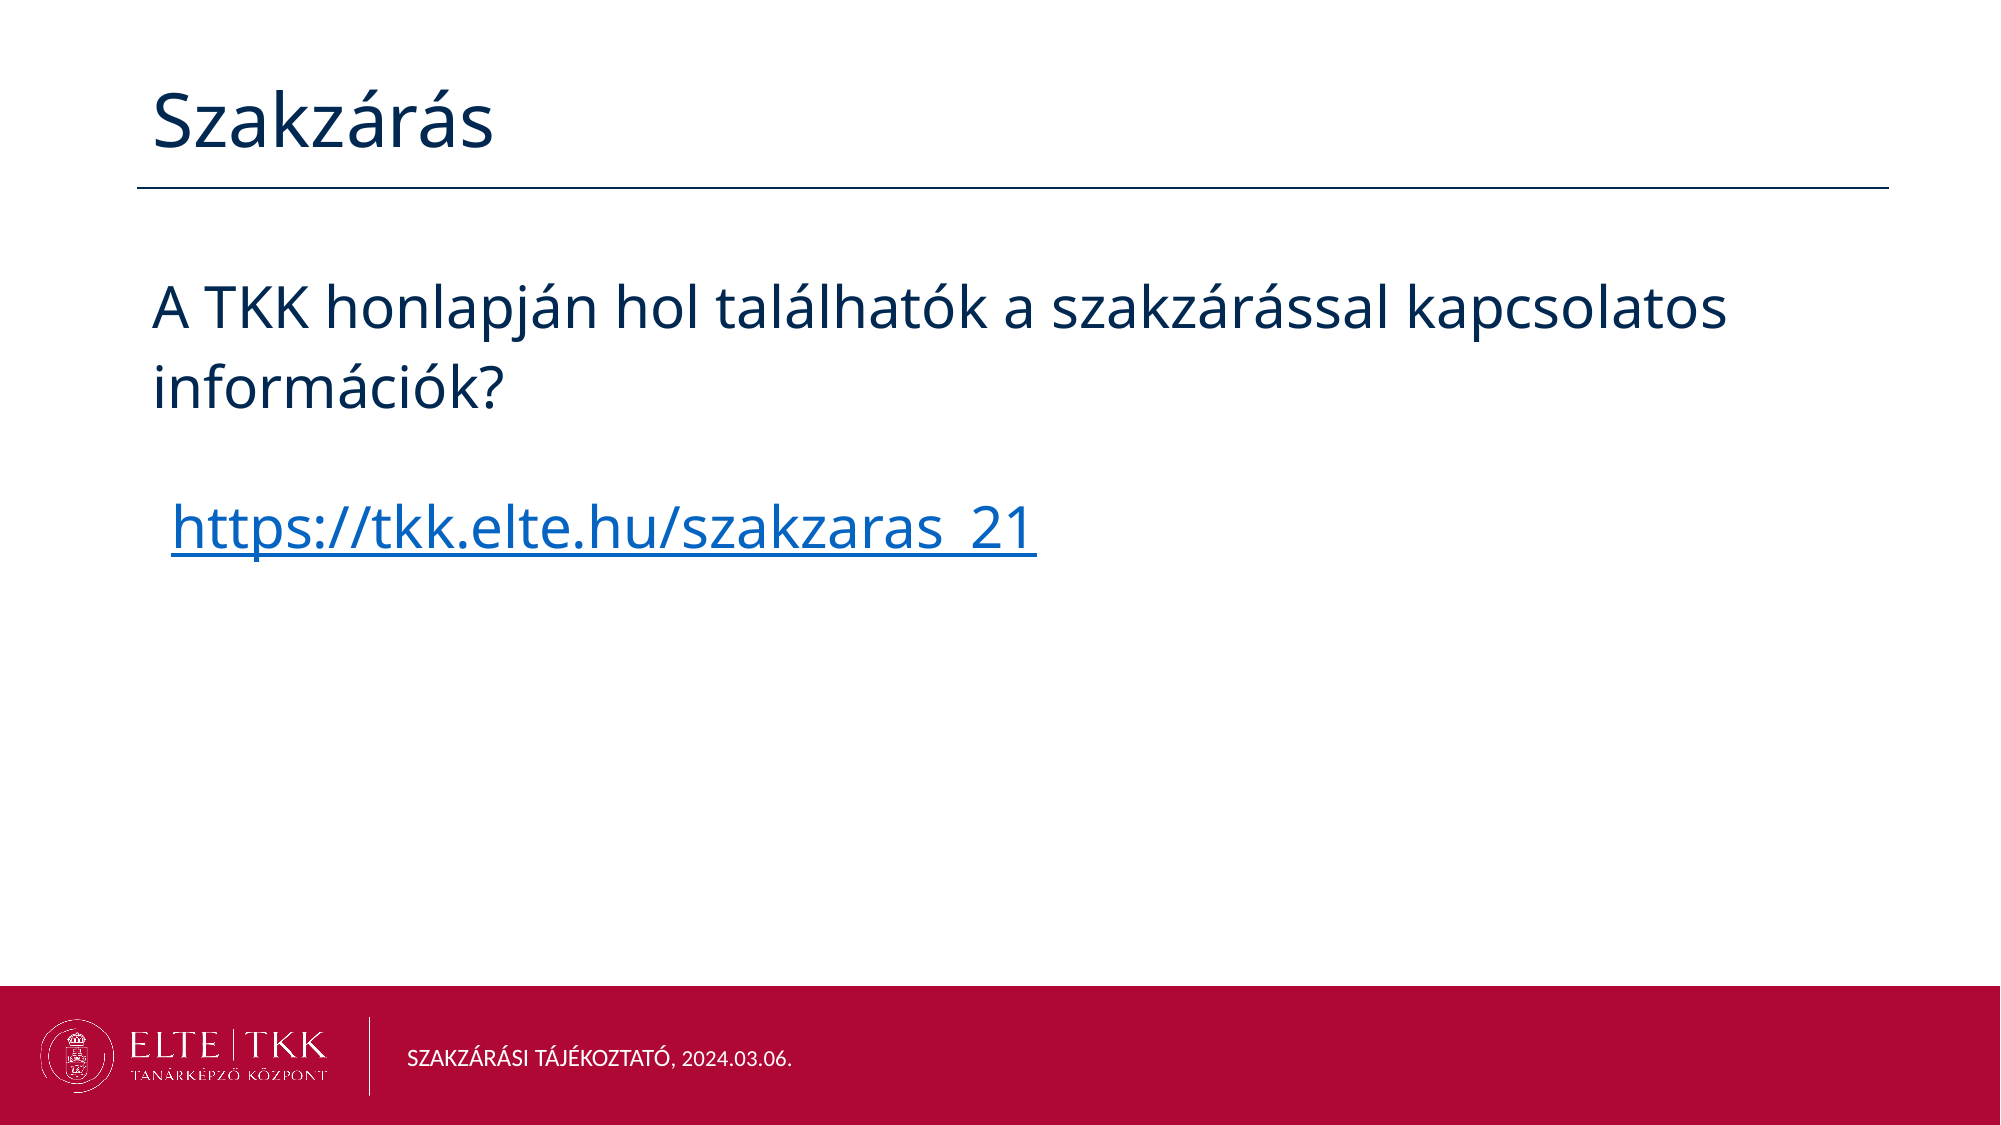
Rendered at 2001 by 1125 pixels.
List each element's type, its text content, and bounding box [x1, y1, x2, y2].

text_box Szakzárás [137, 65, 1863, 171]
text_box A TKK honlapján hol találhatók a szakzárással kapcsolatos információk? https://tkk.elte.hu/szakzaras_21 [137, 253, 1899, 647]
picture [0, 986, 2000, 1125]
